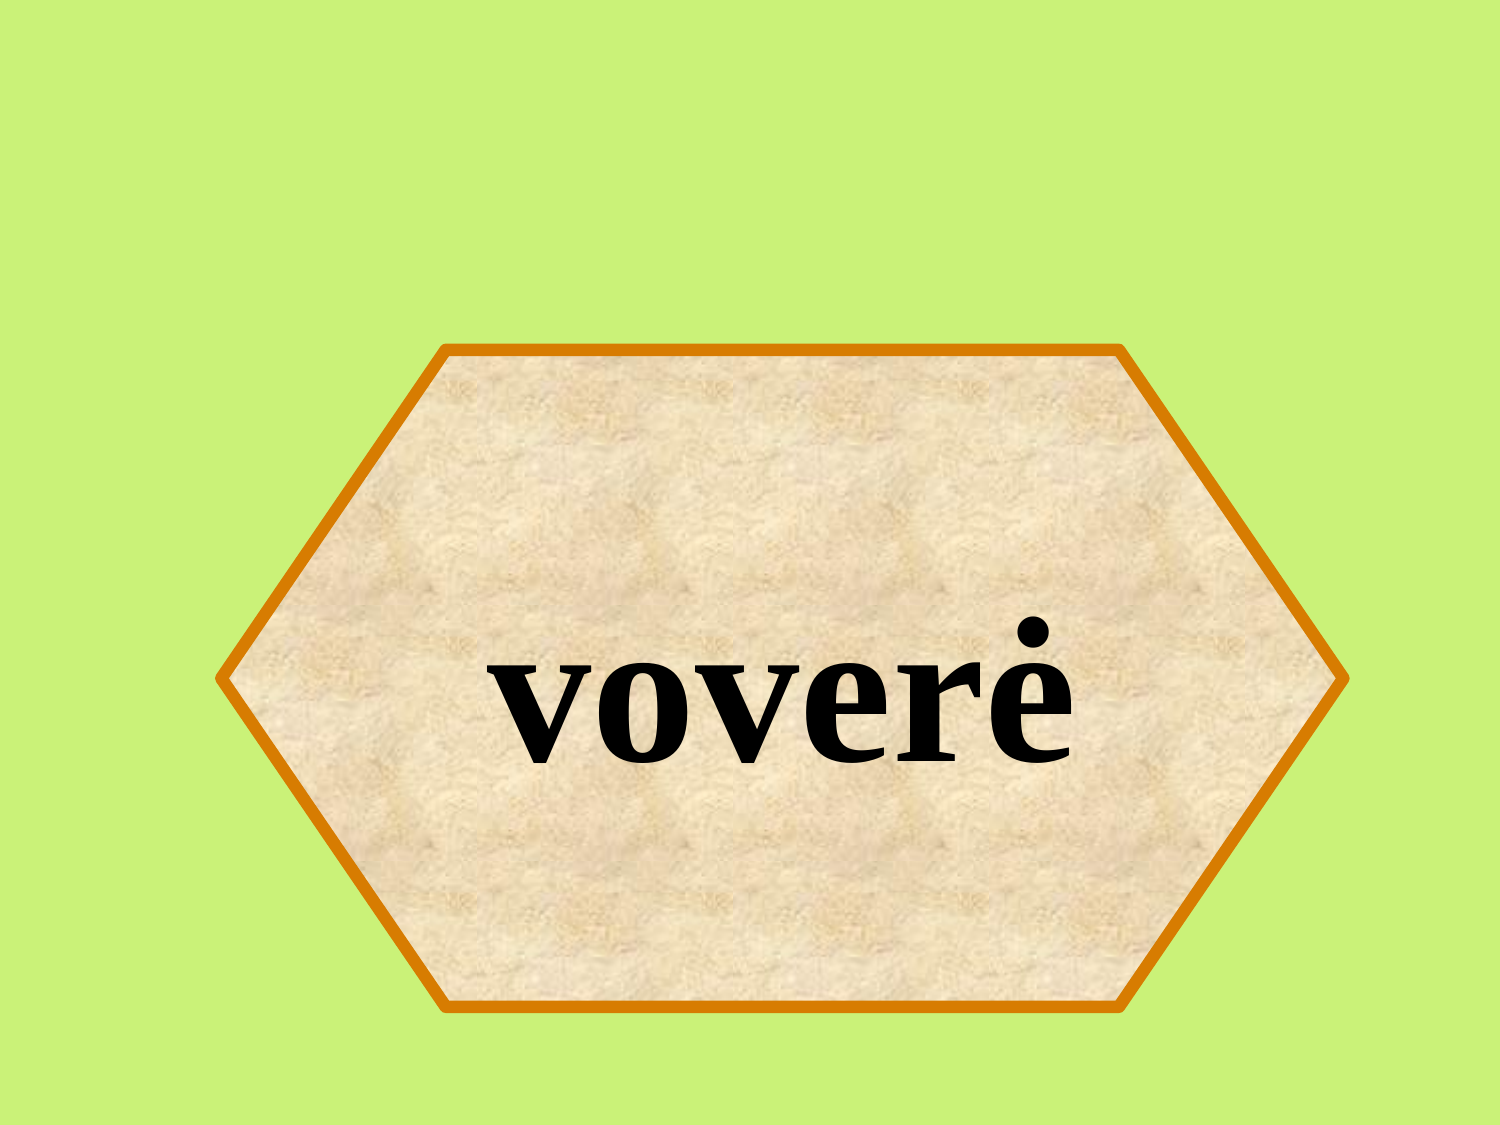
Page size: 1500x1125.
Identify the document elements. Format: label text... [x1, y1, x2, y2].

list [407, 396, 1138, 884]
text_box voverė [219, 347, 1346, 1009]
